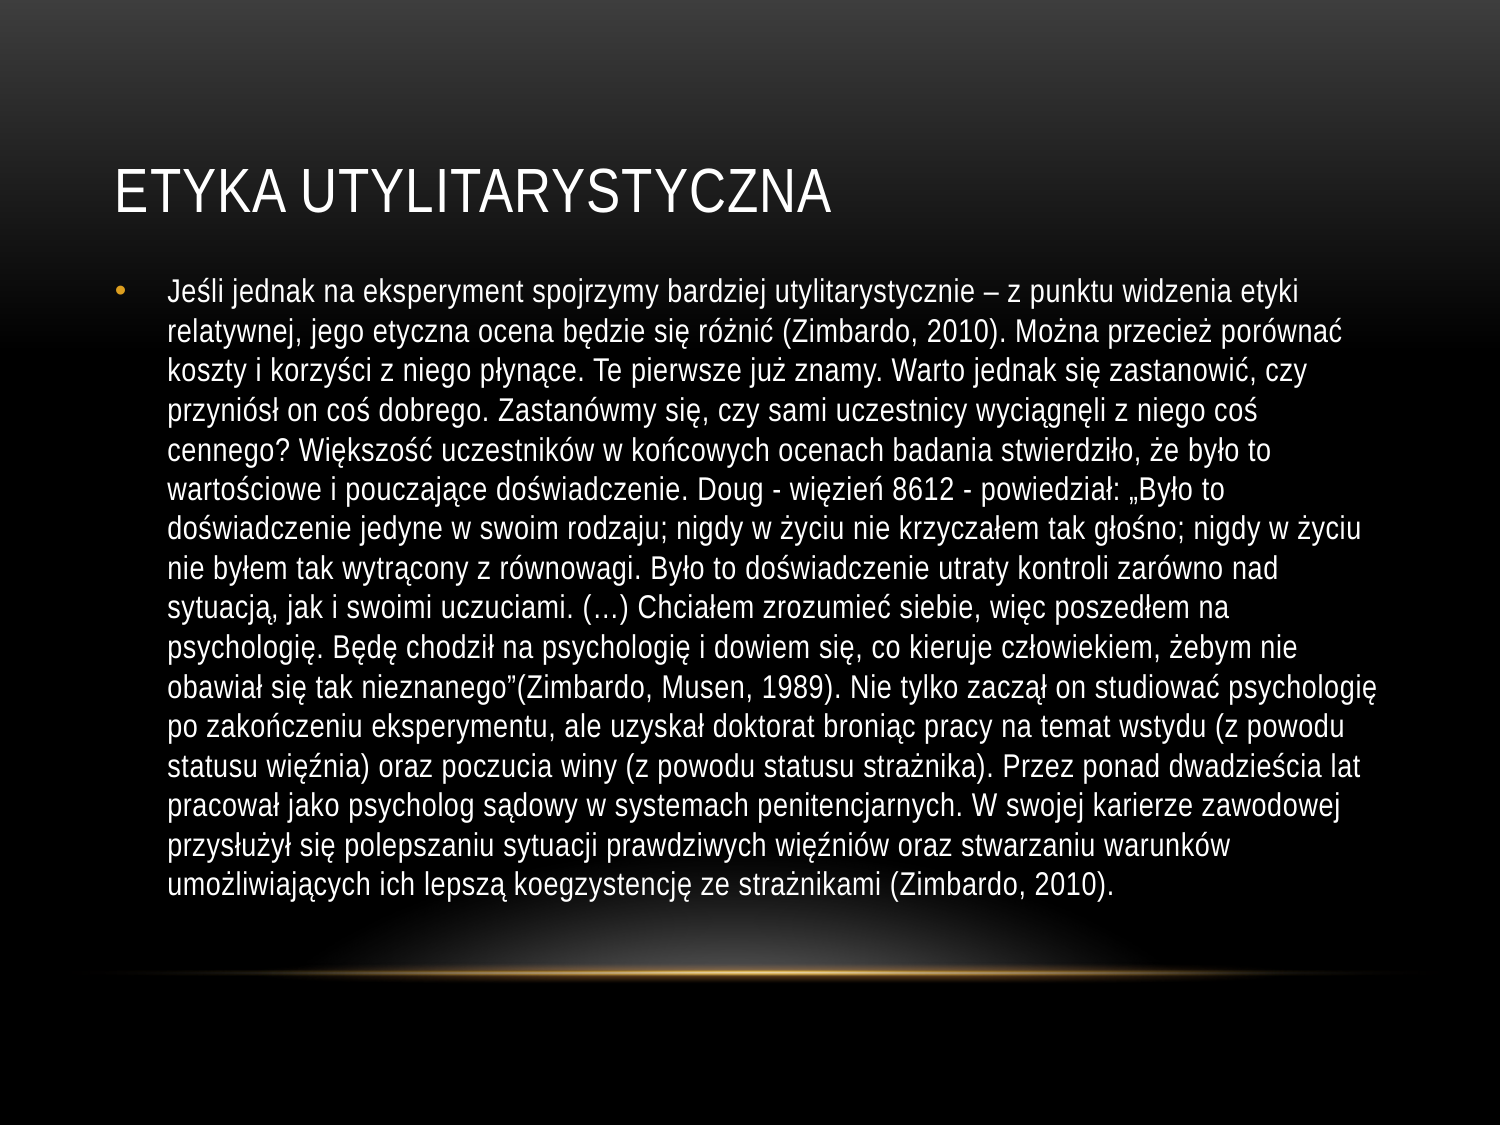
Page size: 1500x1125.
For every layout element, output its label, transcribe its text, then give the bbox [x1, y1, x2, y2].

title Etyka utylitarystyczna [99, 45, 1400, 233]
list Jeśli jednak na eksperyment spojrzymy bardziej utylitarystycznie – z punktu widzenia etyki relatywnej, jego etyczna ocena będzie się różnić (Zimbardo, 2010). Można przecież porównać koszty i korzyści z niego płynące. Te pierwsze już znamy. Warto jednak się zastanowić, czy przyniósł on coś dobrego. Zastanówmy się, czy sami uczestnicy wyciągnęli z niego coś cennego? Większość uczestników w końcowych ocenach badania stwierdziło, że było to wartościowe i pouczające doświadczenie. Doug - więzień 8612 - powiedział: „Było to doświadczenie jedyne w swoim rodzaju; nigdy w życiu nie krzyczałem tak głośno; nigdy w życiu nie byłem tak wytrącony z równowagi. Było to doświadczenie utraty kontroli zarówno nad sytuacją, jak i swoimi uczuciami. (…) Chciałem zrozumieć siebie, więc poszedłem na psychologię. Będę chodził na psychologię i dowiem się, co kieruje człowiekiem, żebym nie obawiał się tak nieznanego”(Zimbardo, Musen, 1989). Nie tylko zaczął on studiować psychologię po zakończeniu eksperymentu, ale uzyskał doktorat broniąc pracy na temat wstydu (z powodu statusu więźnia) oraz poczucia winy (z powodu statusu strażnika). Przez ponad dwadzieścia lat pracował jako psycholog sądowy w systemach penitencjarnych. W swojej karierze zawodowej przysłużył się polepszaniu sytuacji prawdziwych więźniów oraz stwarzaniu warunków umożliwiających ich lepszą koegzystencję ze strażnikami (Zimbardo, 2010). [99, 262, 1400, 938]
picture [0, 0, 1500, 1125]
